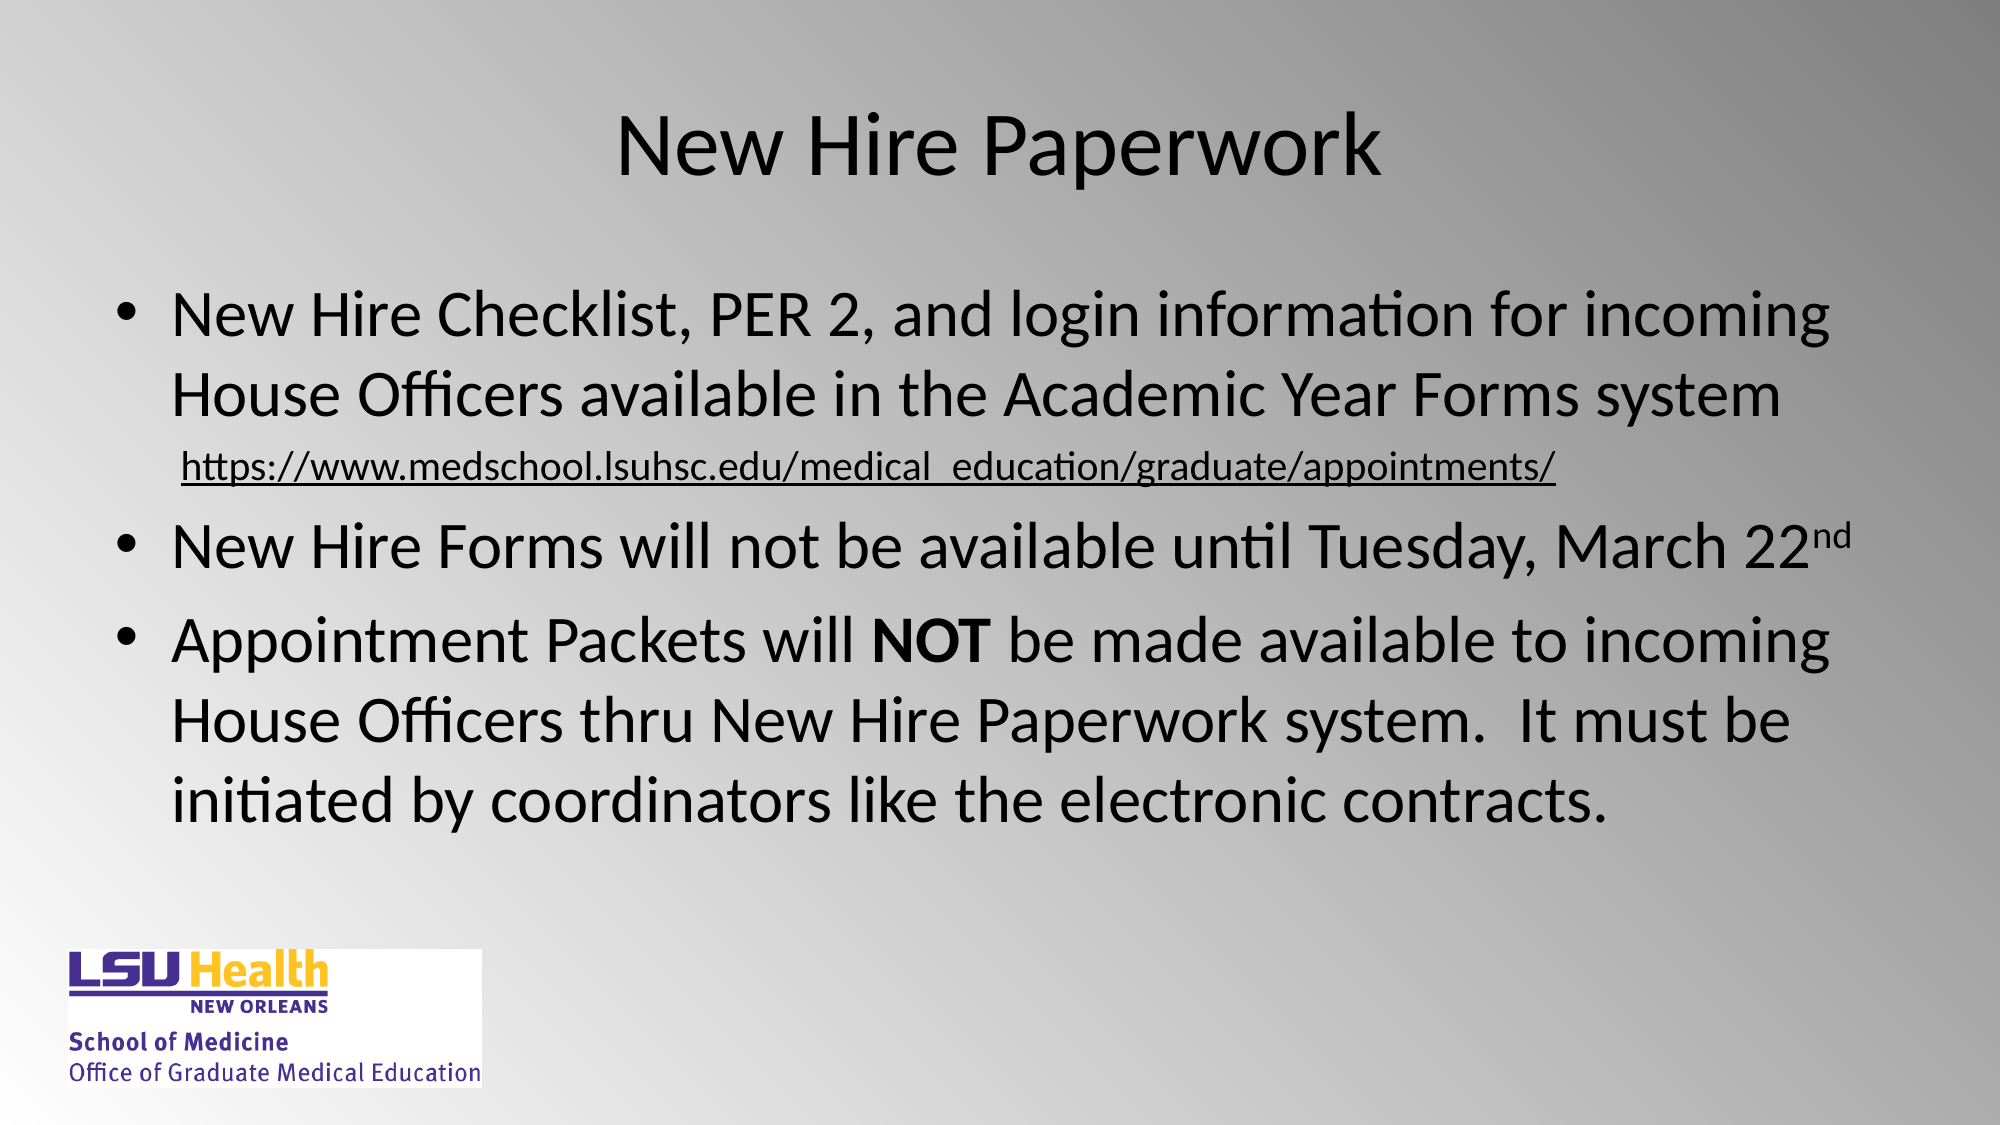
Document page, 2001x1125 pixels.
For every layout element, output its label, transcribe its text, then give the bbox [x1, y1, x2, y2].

picture [68, 949, 482, 1088]
list New Hire Checklist, PER 2, and login information for incoming House Officers available in the Academic Year Forms system https://www.medschool.lsuhsc.edu/medical_education/graduate/appointments/ New Hire Forms will not be available until Tuesday, March 22nd Appointment Packets will NOT be made available to incoming House Officers thru New Hire Paperwork system. It must be initiated by coordinators like the electronic contracts. [99, 262, 1900, 1005]
title New Hire Paperwork [99, 45, 1900, 233]
